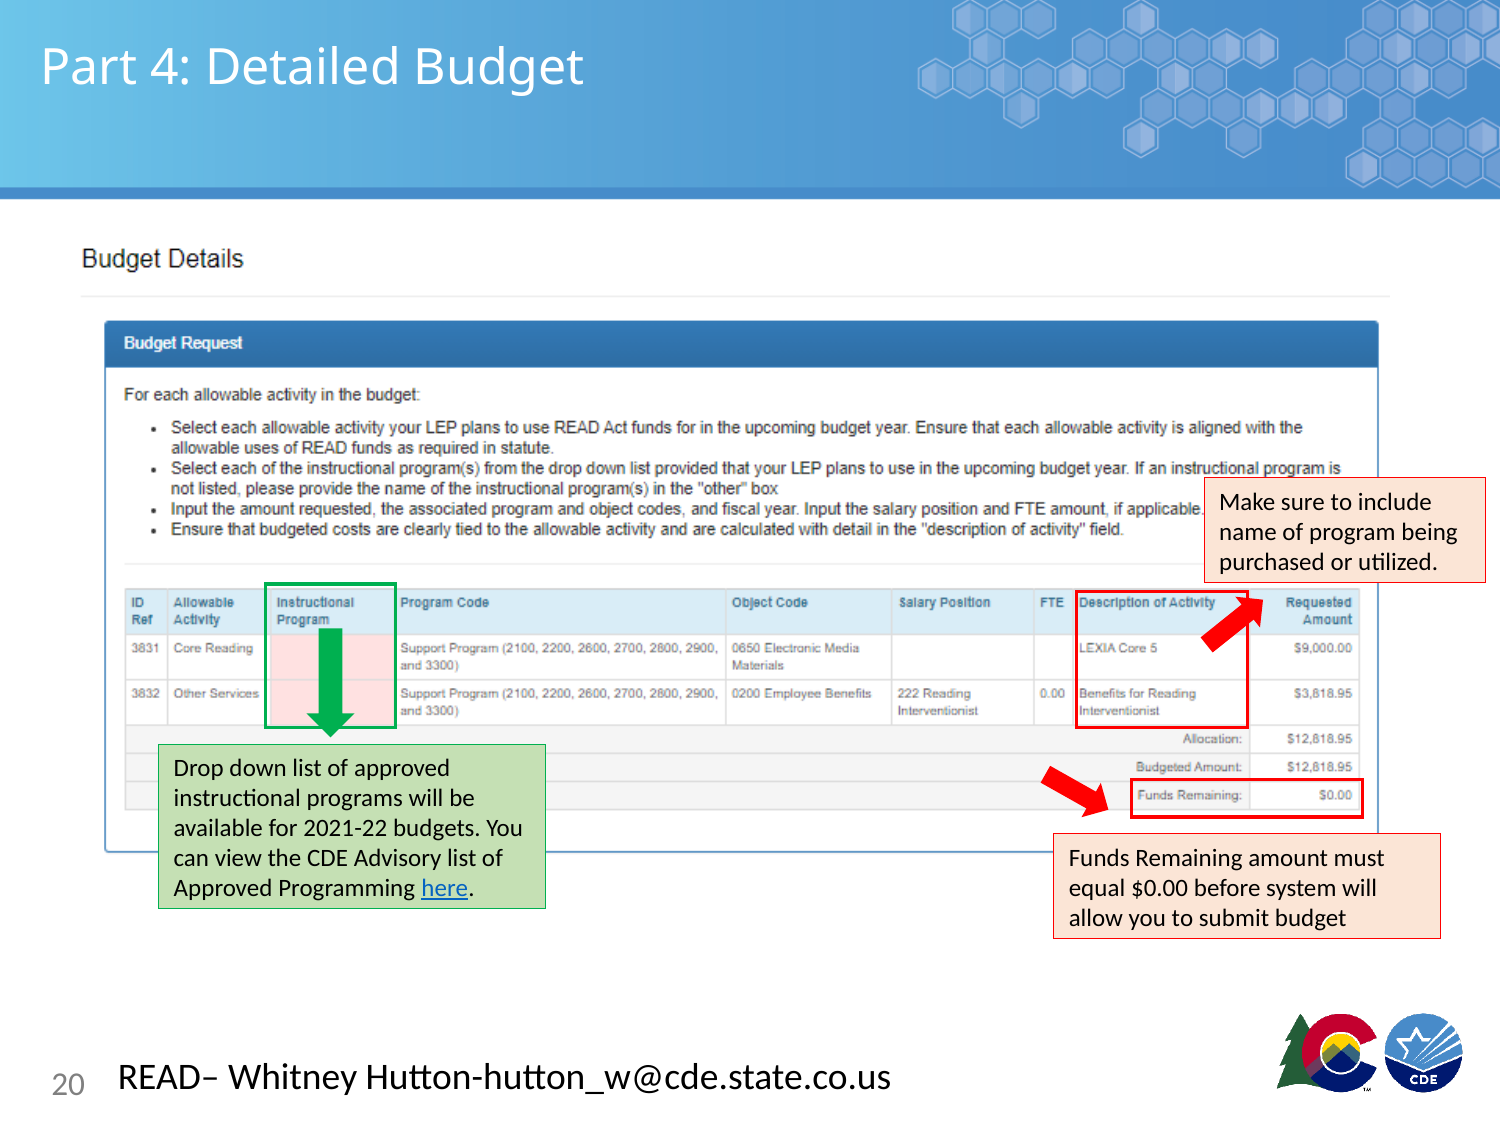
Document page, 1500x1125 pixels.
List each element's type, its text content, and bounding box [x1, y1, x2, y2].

text_box Drop down list of approved instructional programs will be available for 2021-22 budgets. You can view the CDE Advisory list of Approved Programming here. [158, 867, 546, 909]
text_box READ– Whitney Hutton-hutton_w@cde.state.co.us [103, 1045, 1293, 1105]
picture [0, 0, 1500, 200]
slide_number 20 [36, 1054, 375, 1115]
title Part 4: Detailed Budget [40, 41, 1038, 166]
picture [78, 238, 1390, 867]
text_box Funds Remaining amount must equal $0.00 before system will allow you to submit budget [1053, 833, 1441, 939]
picture [1275, 1012, 1463, 1093]
text_box Make sure to include name of program being purchased or utilized. [1390, 477, 1486, 583]
